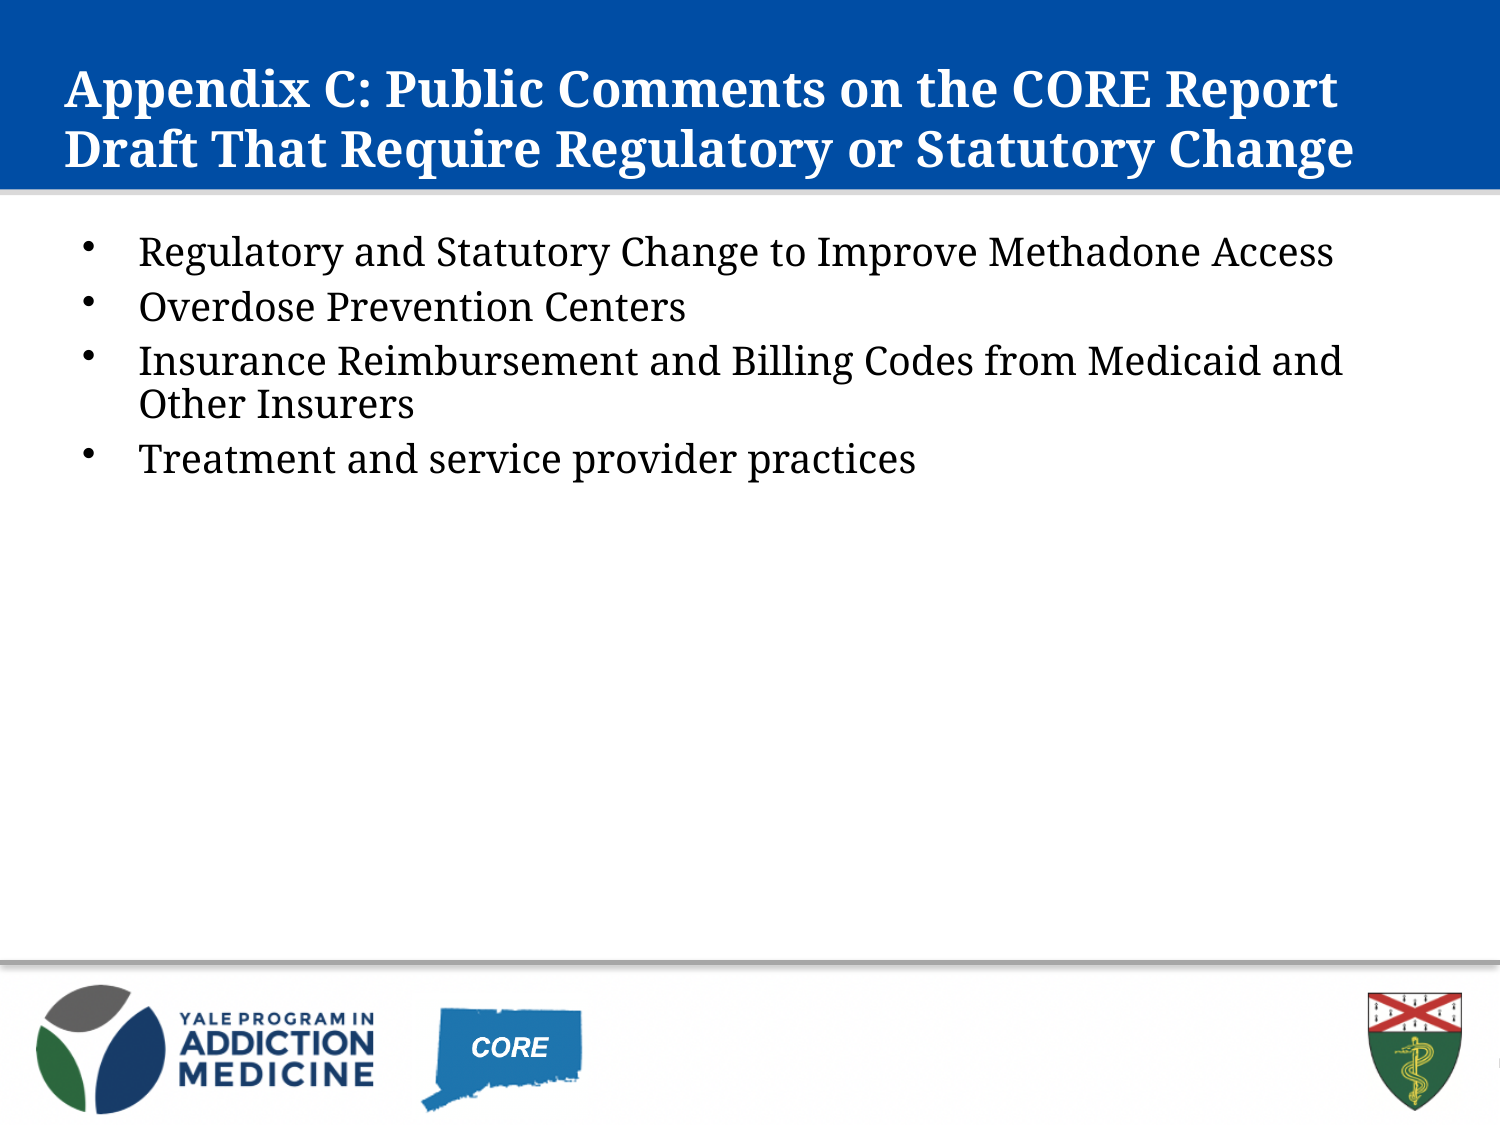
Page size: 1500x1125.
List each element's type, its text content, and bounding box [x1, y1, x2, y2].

text_box Appendix C: Public Comments on the CORE Report Draft That Require Regulatory or Statutory Change [50, 49, 1500, 305]
picture [0, 974, 1500, 1125]
list Regulatory and Statutory Change to Improve Methadone Access Overdose Prevention Centers Insurance Reimbursement and Billing Codes from Medicaid and Other Insurers Treatment and service provider practices [66, 305, 1434, 488]
